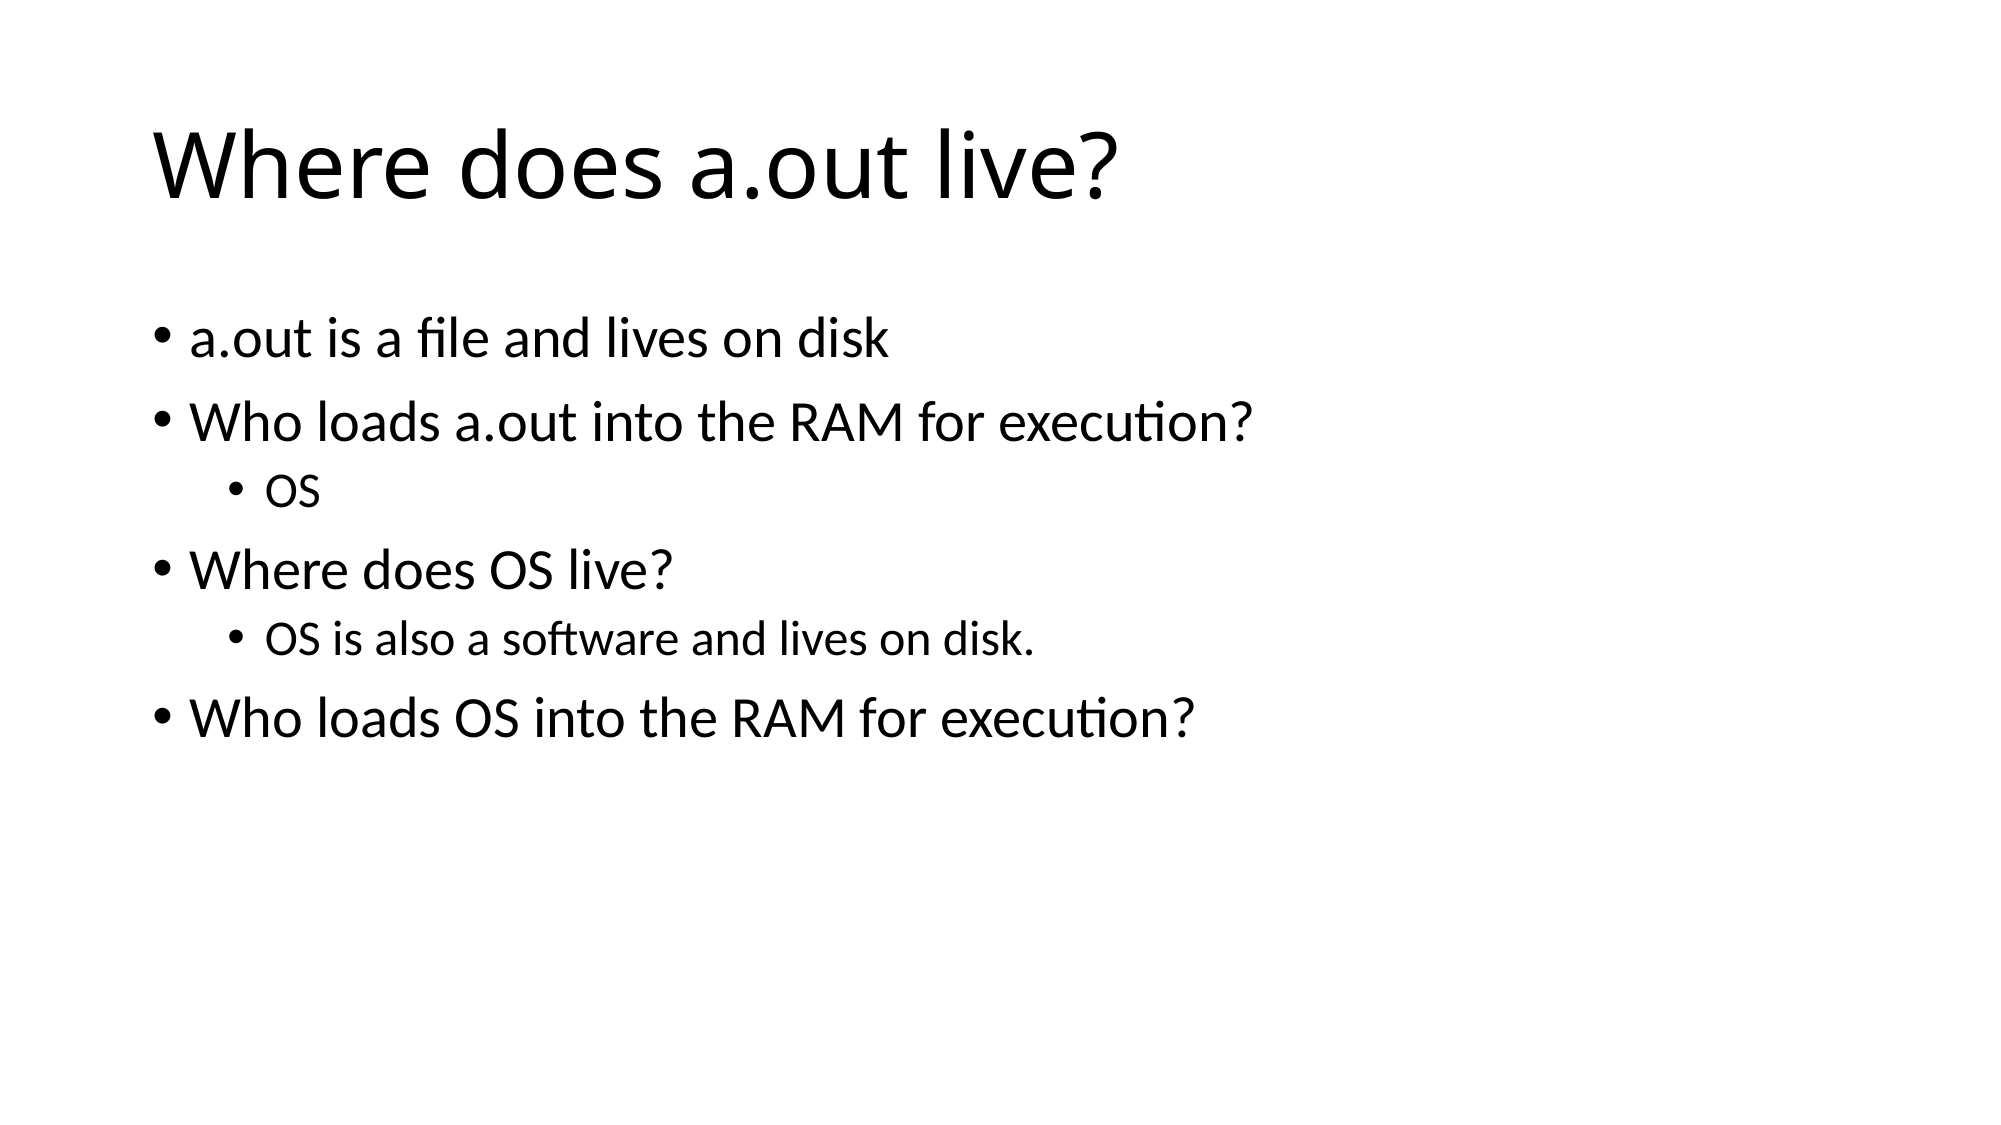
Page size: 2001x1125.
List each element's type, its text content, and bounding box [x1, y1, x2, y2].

title Where does a.out live? [137, 59, 1863, 278]
list a.out is a file and lives on disk Who loads a.out into the RAM for execution? OS Where does OS live? OS is also a software and lives on disk. Who loads OS into the RAM for execution? [137, 299, 1863, 1014]
